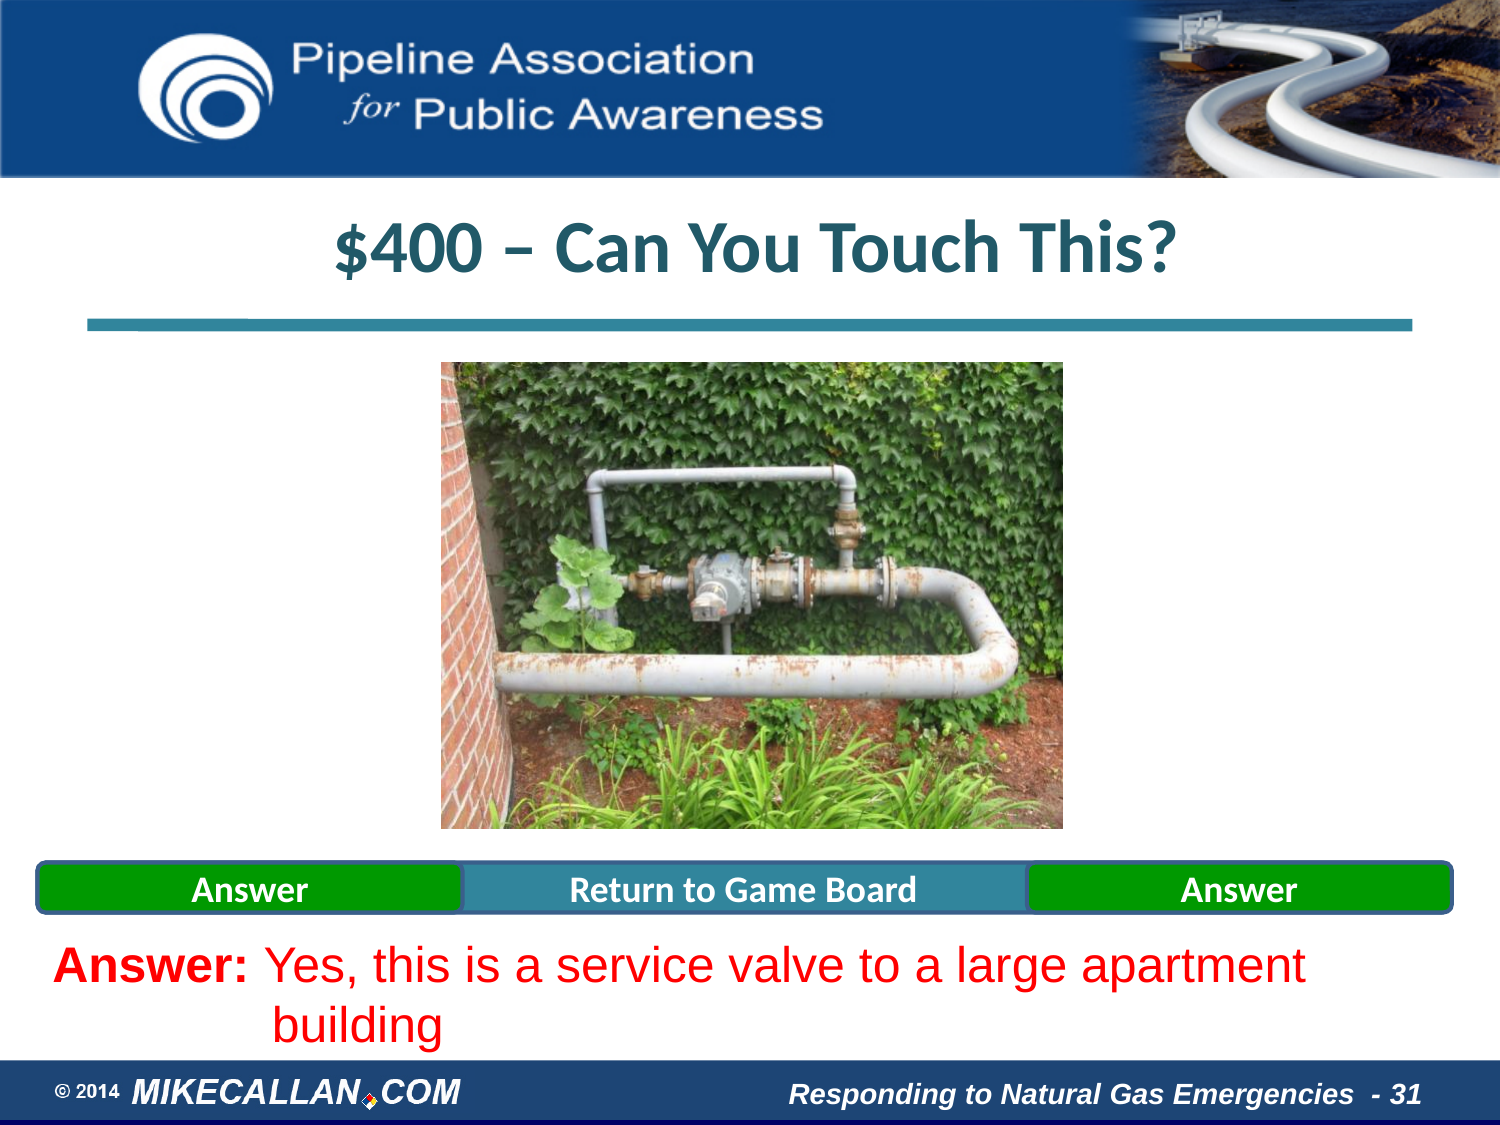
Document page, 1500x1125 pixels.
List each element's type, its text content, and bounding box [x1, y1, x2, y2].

picture [441, 362, 1063, 829]
picture [50, 1068, 475, 1113]
title $400 – Can You Touch This? [37, 200, 1475, 285]
picture [0, 0, 1500, 178]
text_box Answer: Yes, this is a service valve to a large apartment building [37, 924, 1475, 1060]
